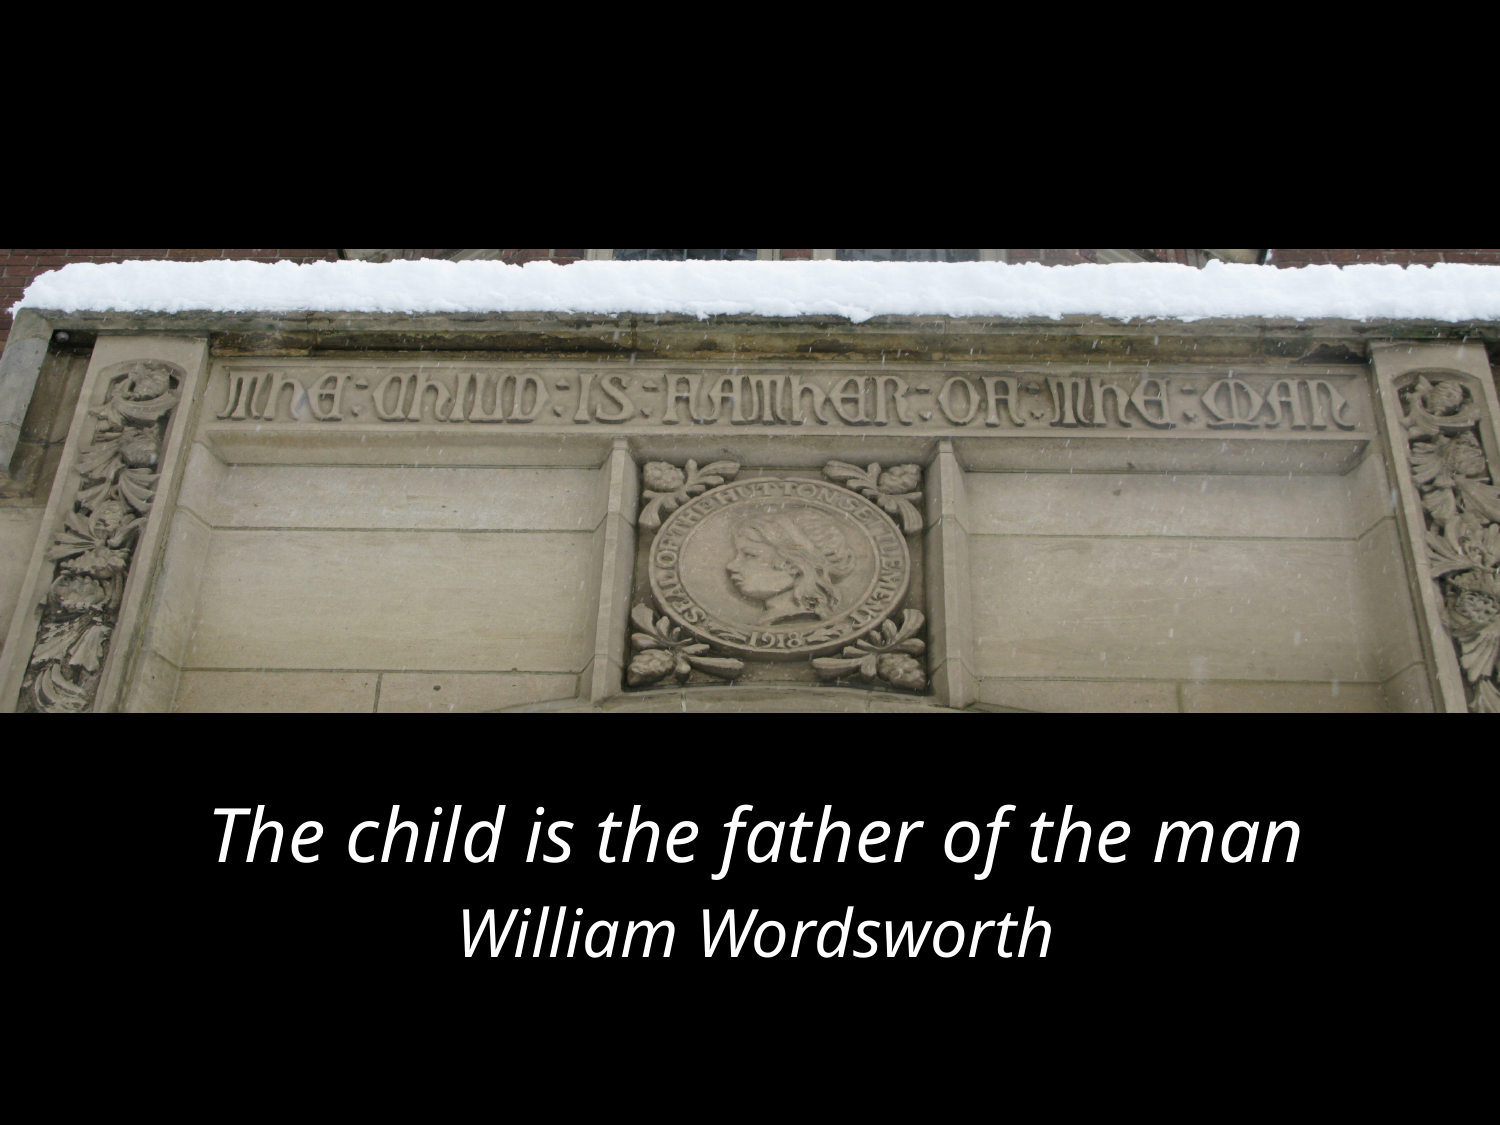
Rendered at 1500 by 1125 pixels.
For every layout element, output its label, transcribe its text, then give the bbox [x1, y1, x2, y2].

picture [0, 249, 1500, 713]
list The child is the father of the man William Wordsworth [112, 722, 1401, 1051]
